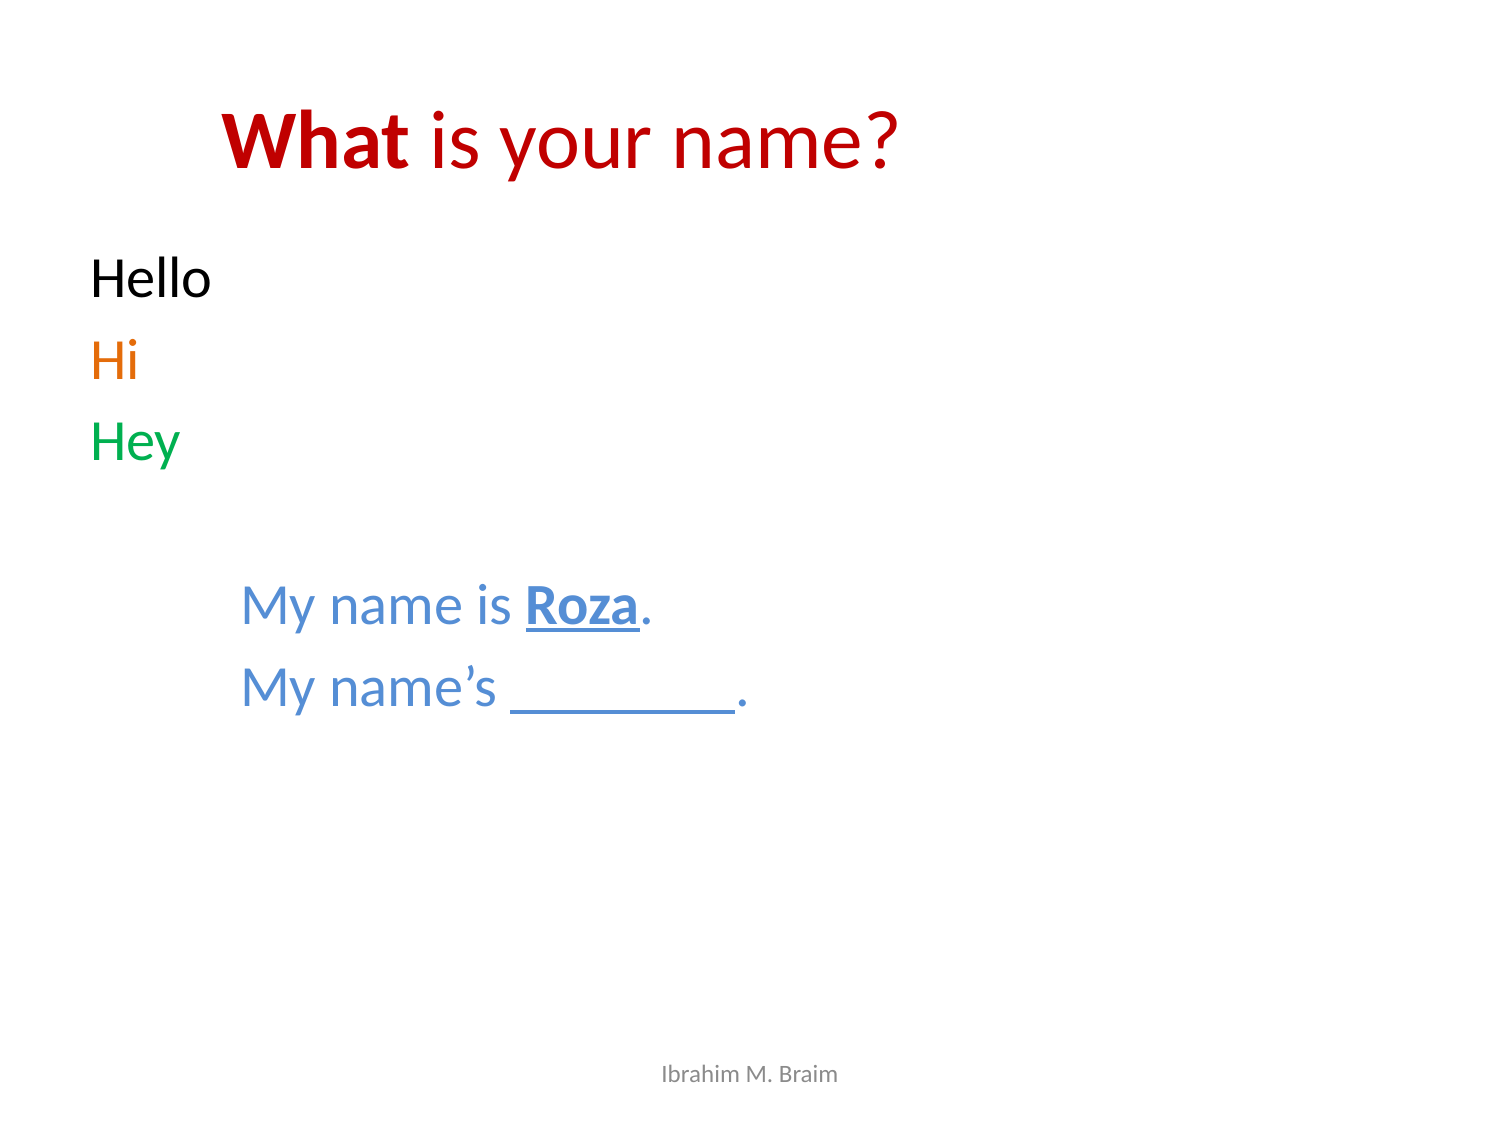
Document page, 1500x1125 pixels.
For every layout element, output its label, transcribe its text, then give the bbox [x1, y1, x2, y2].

footer Ibrahim M. Braim [512, 1042, 988, 1103]
list Hello Hi Hey My name is Roza. My name’s . [75, 231, 1425, 421]
text_box What is your name? [206, 78, 1294, 193]
